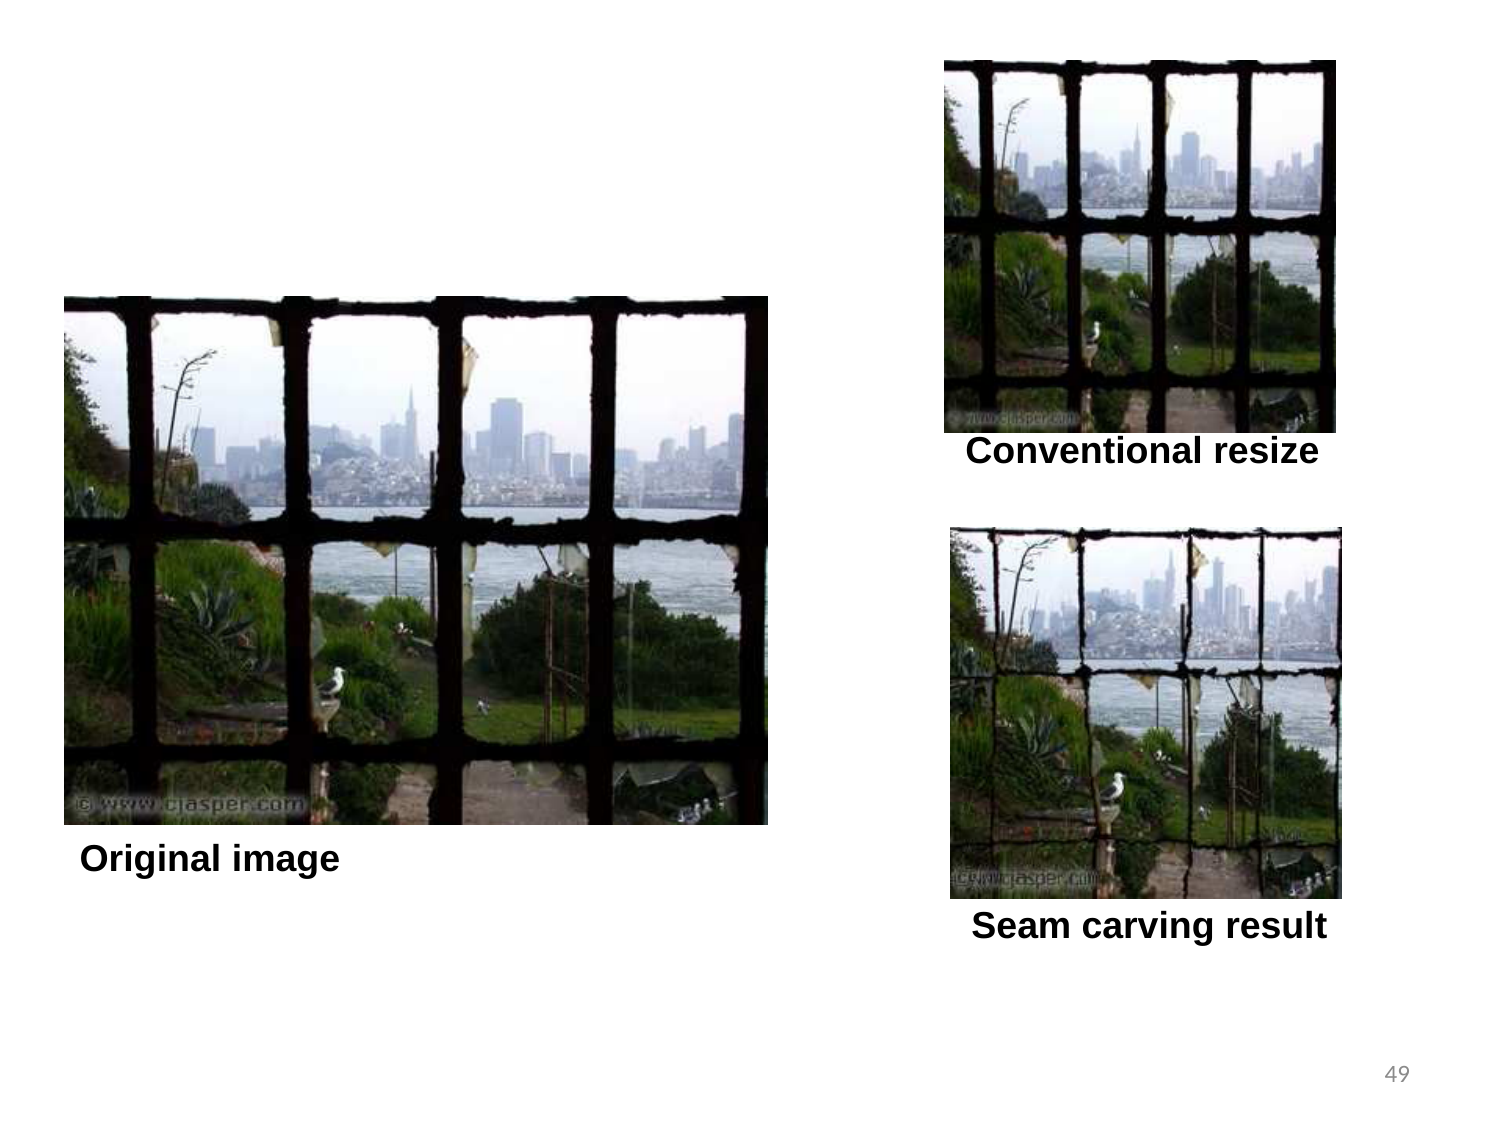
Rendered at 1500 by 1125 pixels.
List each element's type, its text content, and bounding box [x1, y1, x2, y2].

slide_number 49 [1074, 1042, 1425, 1103]
text_box Conventional resize [950, 419, 1494, 479]
picture [944, 60, 1336, 433]
text_box Seam carving result [956, 893, 1500, 953]
text_box Original image [64, 833, 609, 887]
picture [950, 526, 1342, 900]
picture [64, 296, 769, 826]
